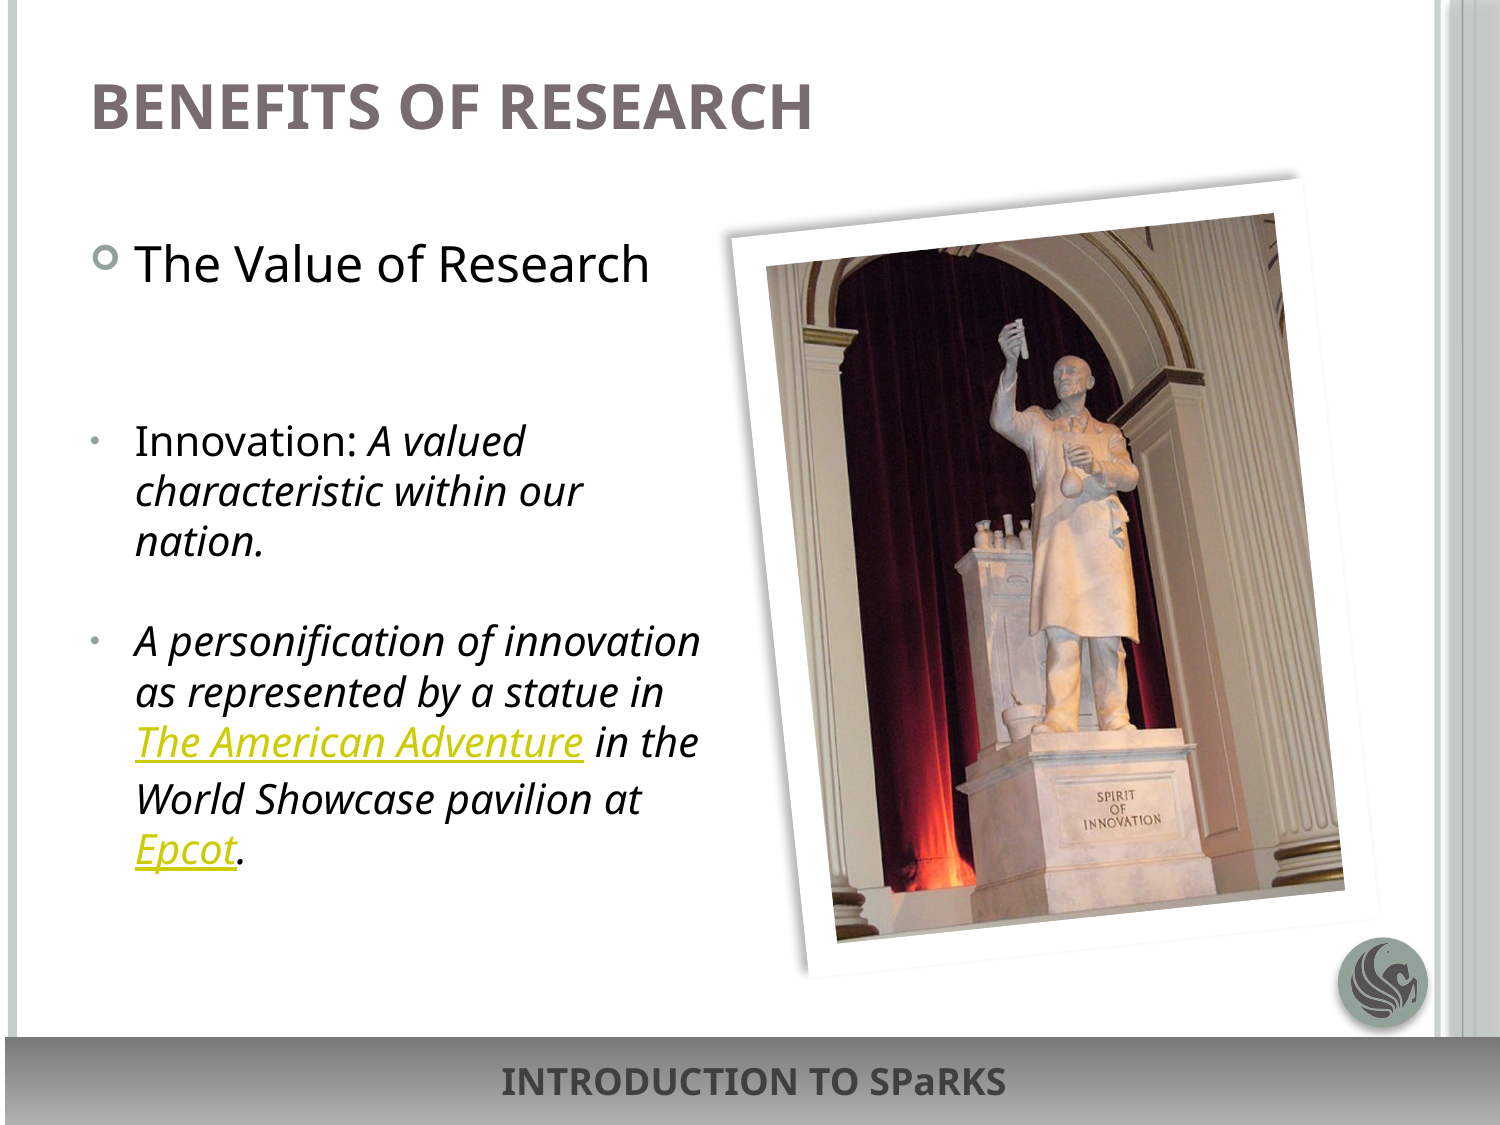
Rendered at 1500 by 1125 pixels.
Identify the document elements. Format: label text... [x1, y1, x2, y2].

picture [1350, 943, 1419, 1020]
text_box INTRODUCTION TO SPaRKS [23, 1050, 1486, 1110]
list The Value of Research Innovation: A valued characteristic within our nation. A personification of innovation as represented by a statue in The American Adventure in the World Showcase pavilion at Epcot. [75, 224, 725, 988]
title BENEFITS OF RESEARCH [75, 45, 1300, 150]
picture [766, 214, 1345, 943]
